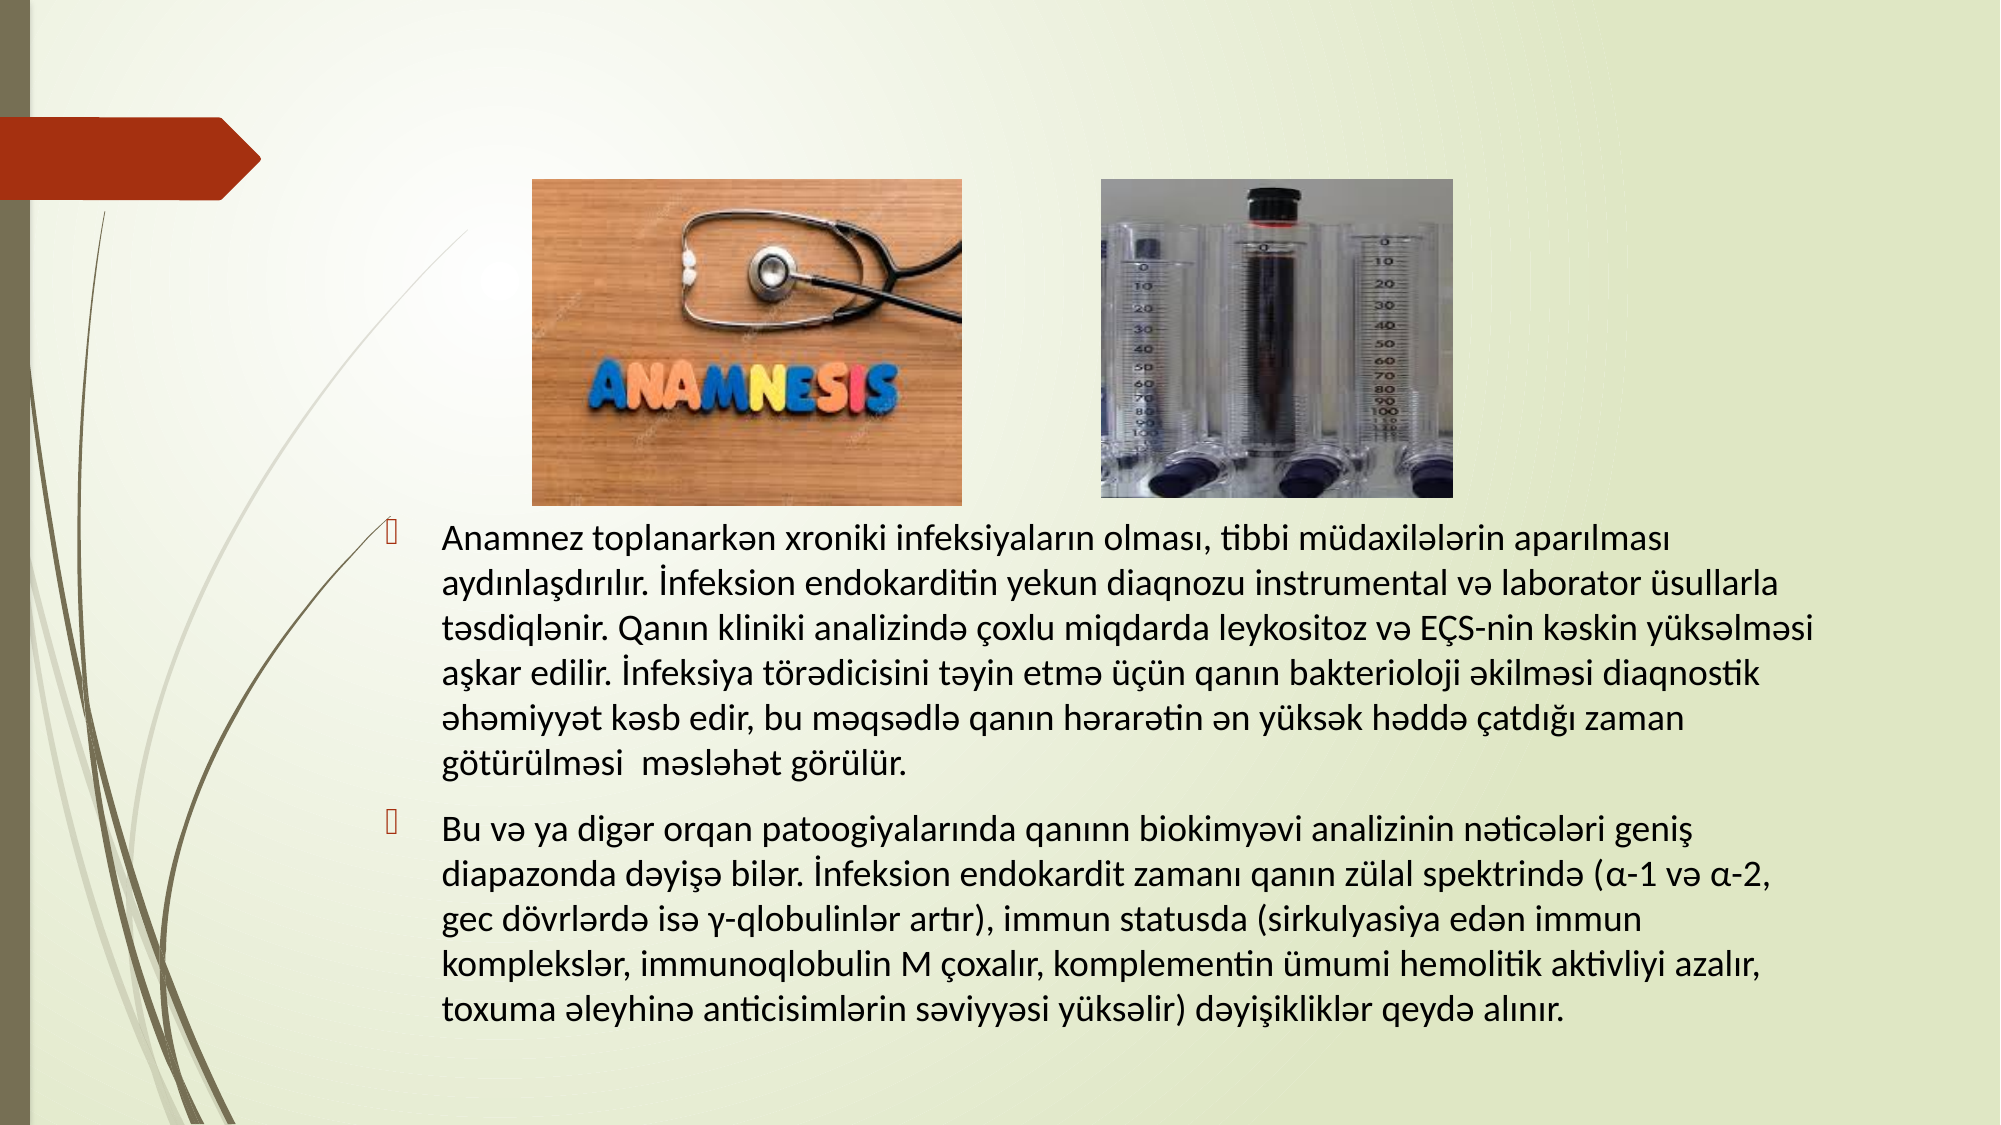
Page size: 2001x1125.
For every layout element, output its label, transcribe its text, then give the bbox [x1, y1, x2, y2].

picture [1101, 179, 1453, 499]
picture [531, 179, 963, 506]
list Anamnez toplanarkən xroniki infeksiyaların olması, tibbi müdaxilələrin aparılması aydınlaşdırılır. İnfeksion endokarditin yekun diaqnozu instrumental və laborator üsullarla təsdiqlənir. Qanın kliniki analizində çoxlu miqdarda leykositoz və EÇS-nin kəskin yüksəlməsi aşkar edilir. İnfeksiya törədicisini təyin etmə üçün qanın bakterioloji əkilməsi diaqnostik əhəmiyyət kəsb edir, bu məqsədlə qanın hərarətin ən yüksək həddə çatdığı zaman götürülməsi məsləhət görülür. Bu və ya digər orqan patoogiyalarında qanınn biokimyəvi analizinin nəticələri geniş diapazonda dəyişə bilər. İnfeksion endokardit zamanı qanın zülal spektrində (α-1 və α-2, gec dövrlərdə isə γ-qlobulinlər artır), immun statusda (sirkulyasiya edən immun komplekslər, immunoqlobulin M çoxalır, komplementin ümumi hemolitik aktivliyi azalır, toxuma əleyhinə anticisimlərin səviyyəsi yüksəlir) dəyişikliklər qeydə alınır. [370, 505, 1833, 1125]
